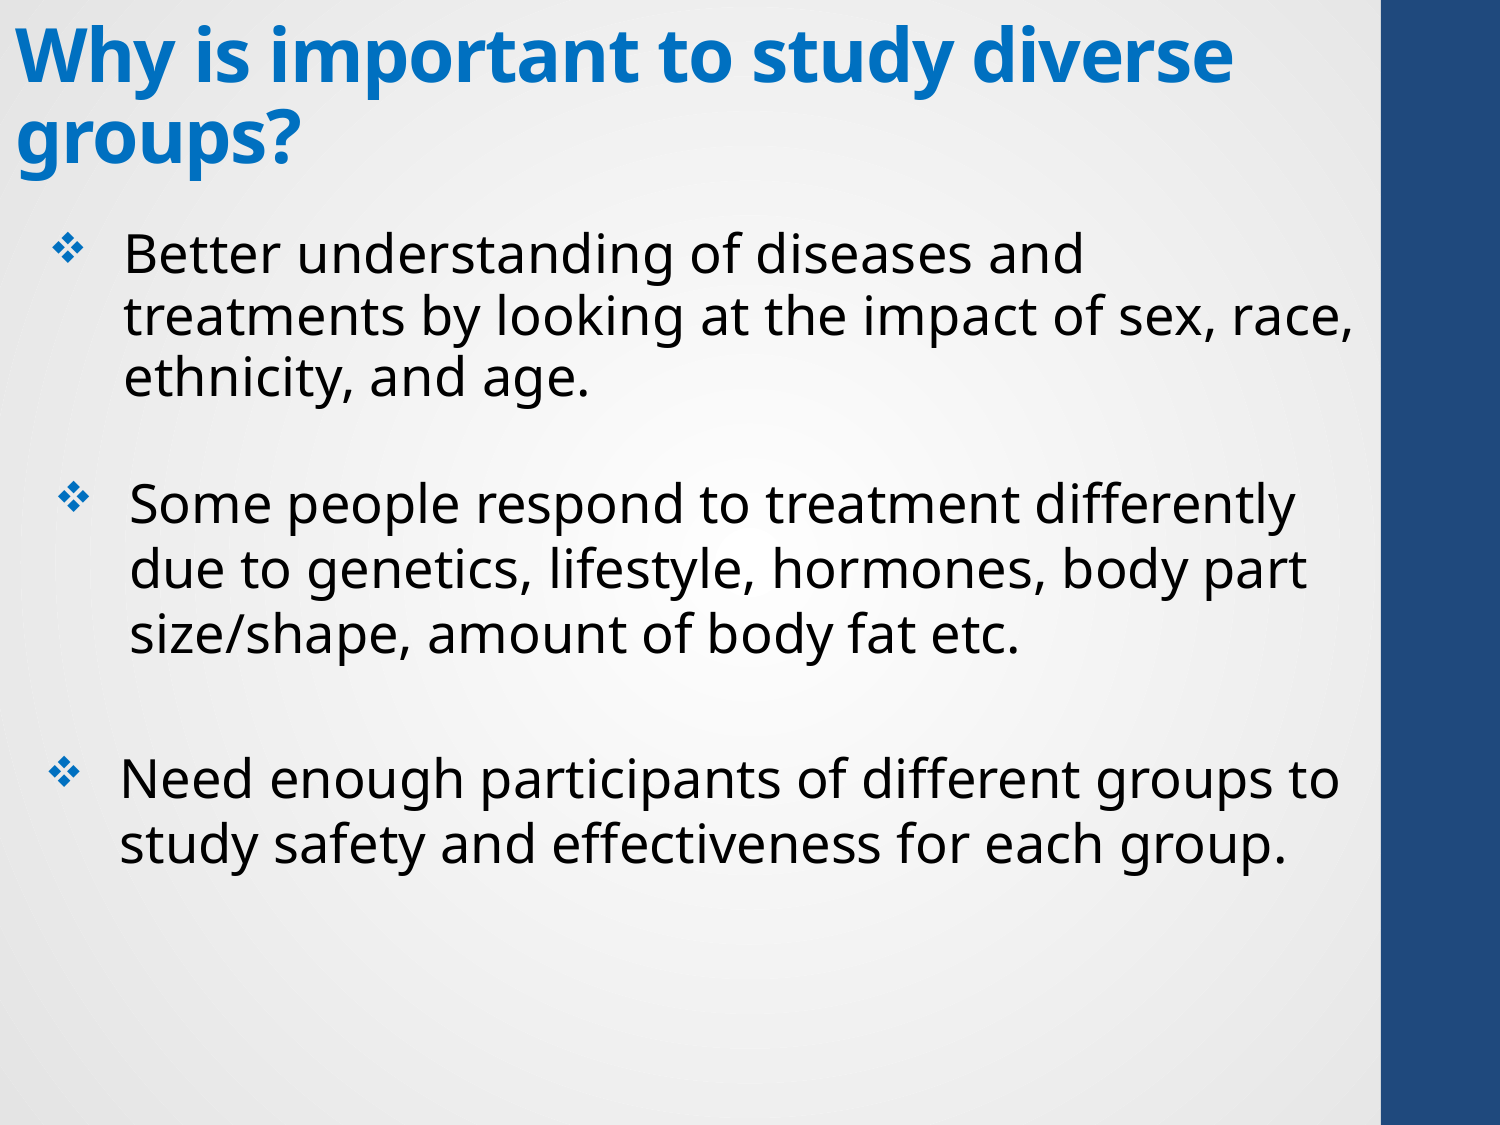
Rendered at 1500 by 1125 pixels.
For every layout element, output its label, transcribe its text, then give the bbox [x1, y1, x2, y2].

title Why is important to study diverse groups? [0, 0, 1400, 188]
text_box Need enough participants of different groups to study safety and effectiveness for each group. [30, 737, 1368, 883]
list Better understanding of diseases and treatments by looking at the impact of sex, race, ethnicity, and age. [33, 216, 1384, 467]
text_box Some people respond to treatment differently due to genetics, lifestyle, hormones, body part size/shape, amount of body fat etc. [39, 462, 1378, 673]
